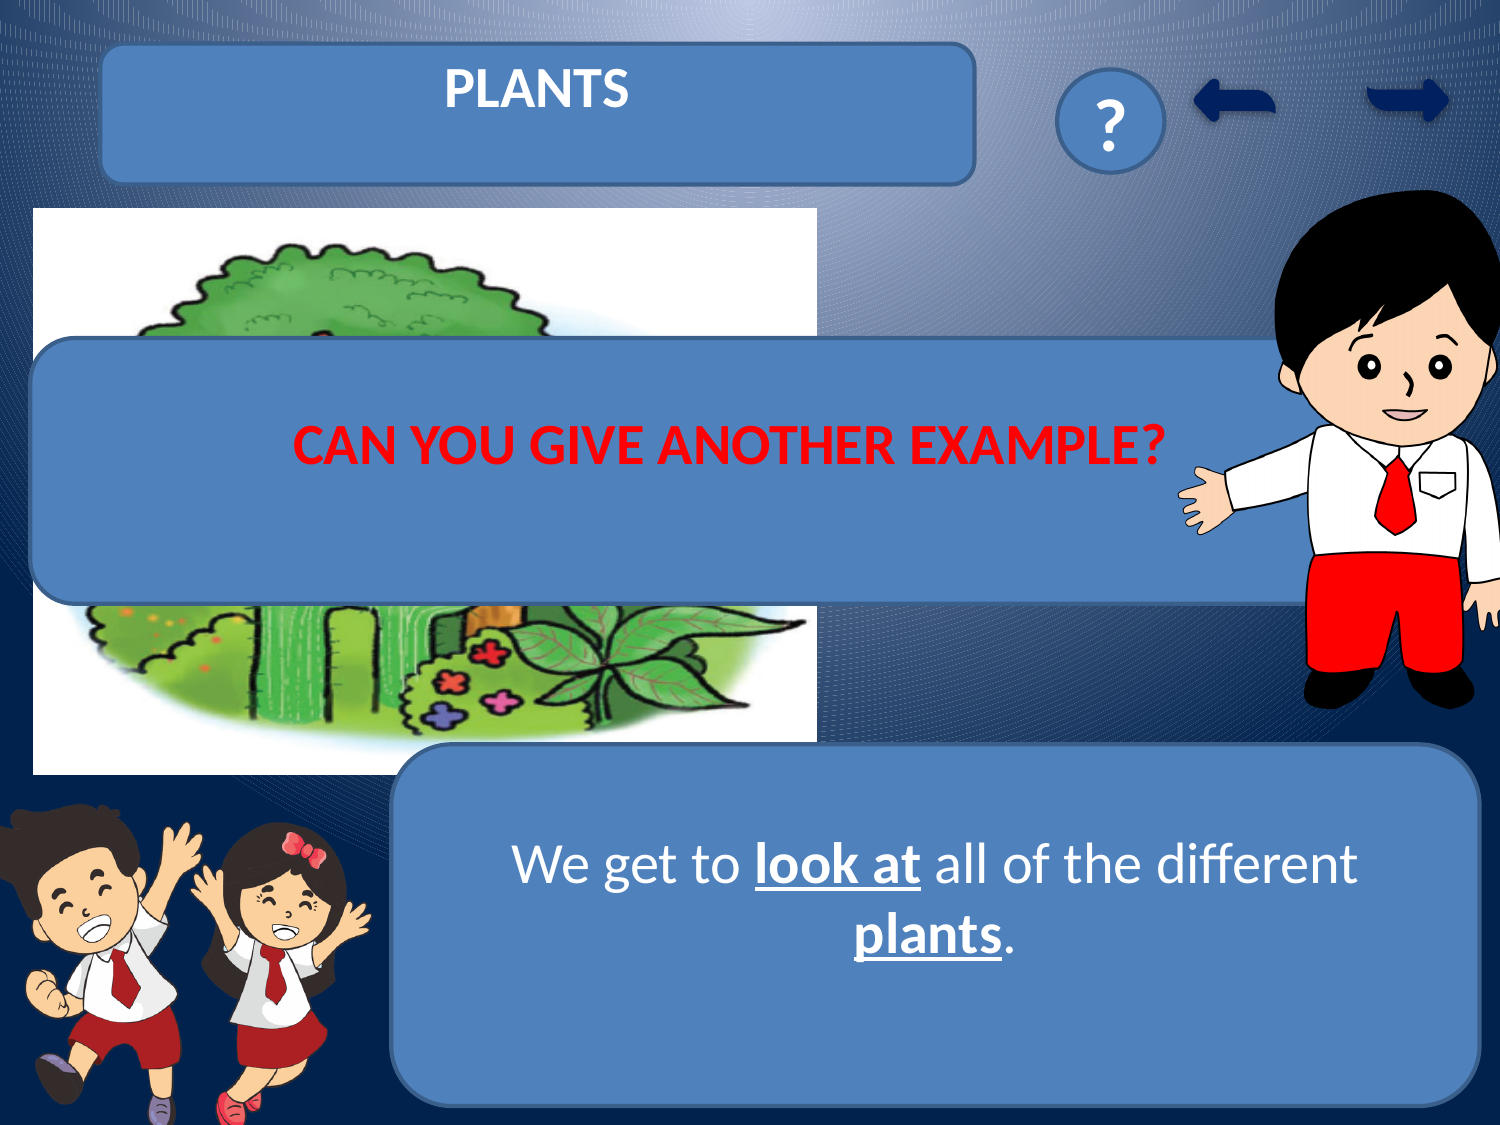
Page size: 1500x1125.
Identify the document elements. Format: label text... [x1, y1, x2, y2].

text_box ? [1054, 67, 1167, 175]
text_box [1193, 78, 1276, 122]
text_box CAN YOU GIVE ANOTHER EXAMPLE? [821, 335, 1172, 606]
text_box [1367, 78, 1450, 122]
picture [0, 207, 817, 1125]
text_box PLANTS [98, 41, 977, 187]
picture [1177, 188, 1500, 711]
text_box We get to look at all of the different plants. [399, 742, 1482, 1109]
